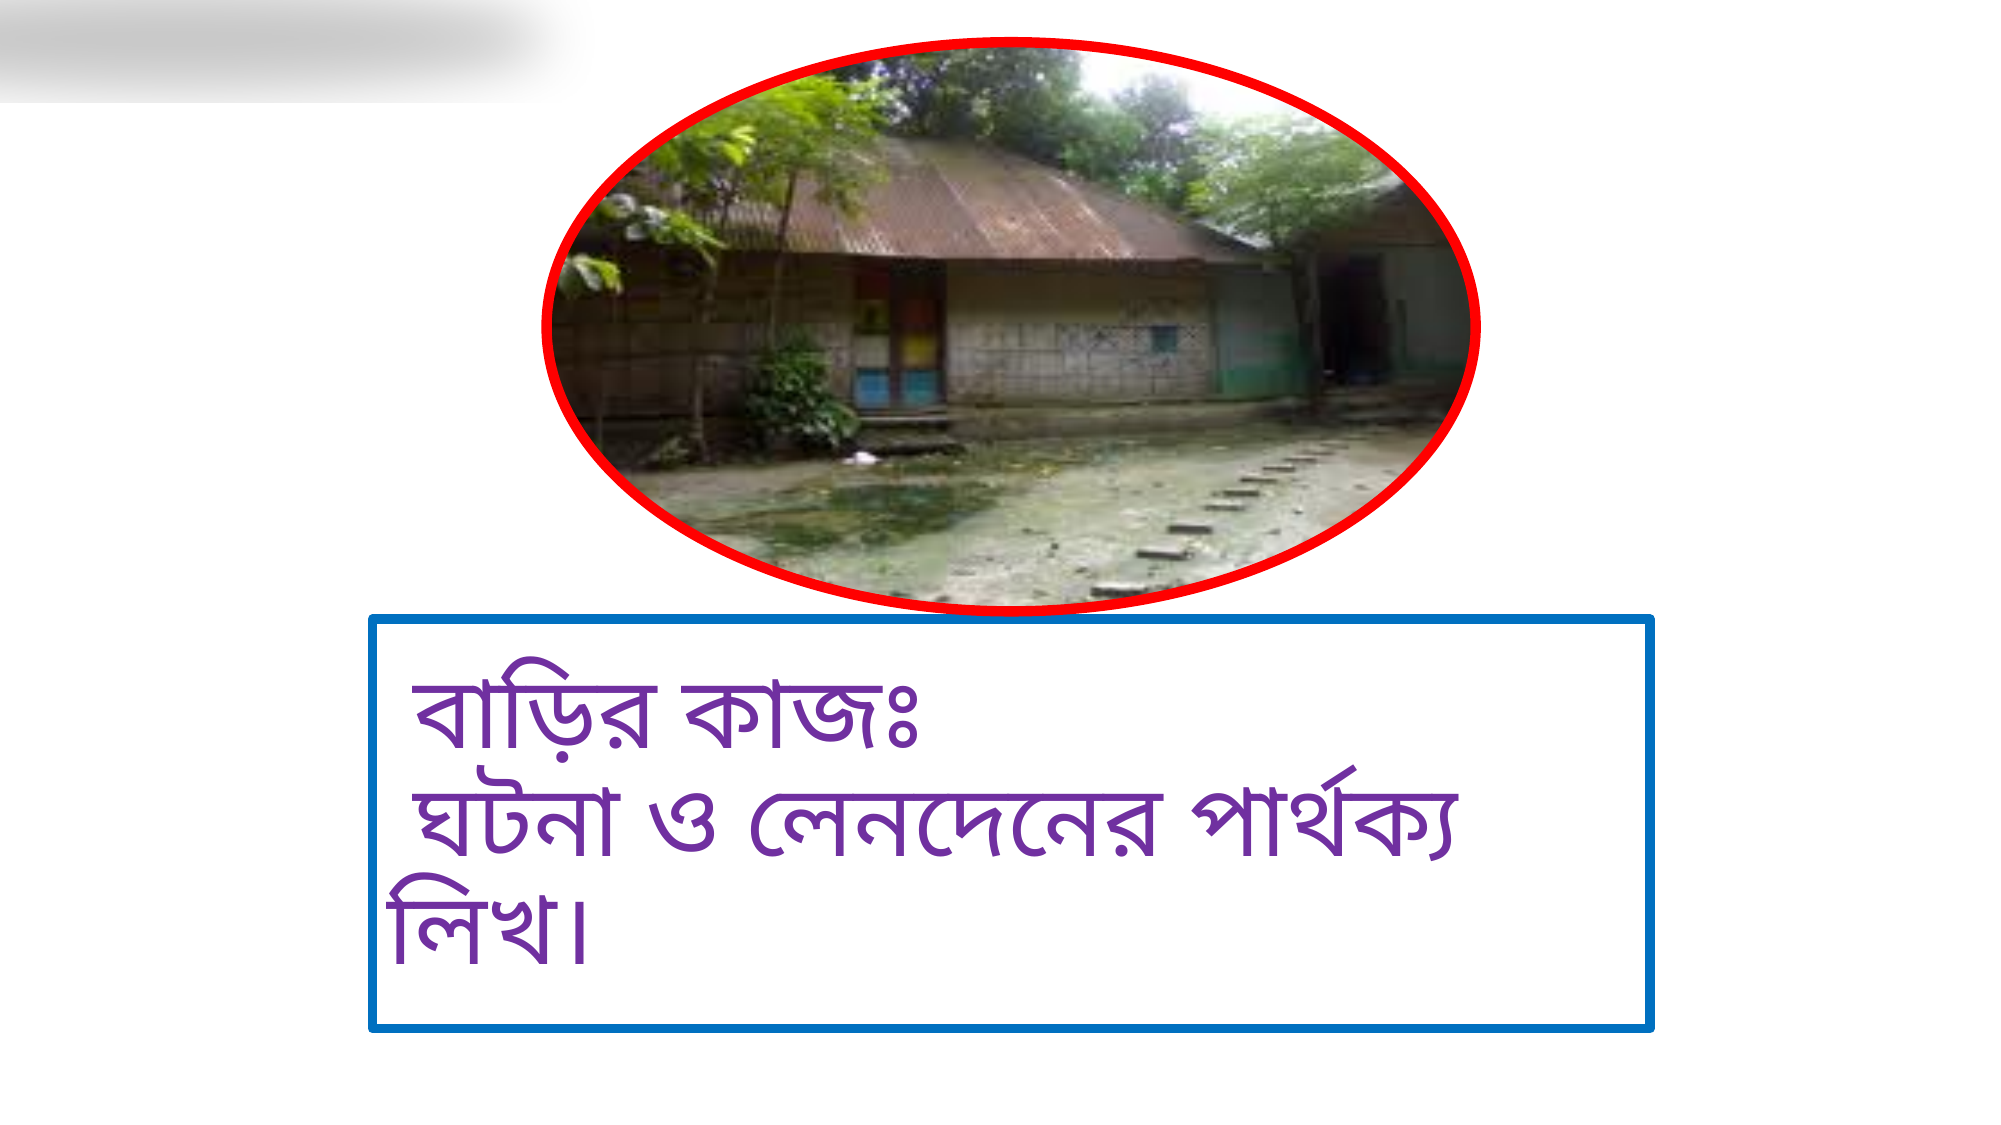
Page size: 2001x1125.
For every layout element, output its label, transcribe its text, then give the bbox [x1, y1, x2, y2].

title বাড়ির কাজঃ ঘটনা ও লেনদেনের পার্থক্য লিখ। [372, 619, 1650, 1029]
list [546, 42, 1476, 612]
